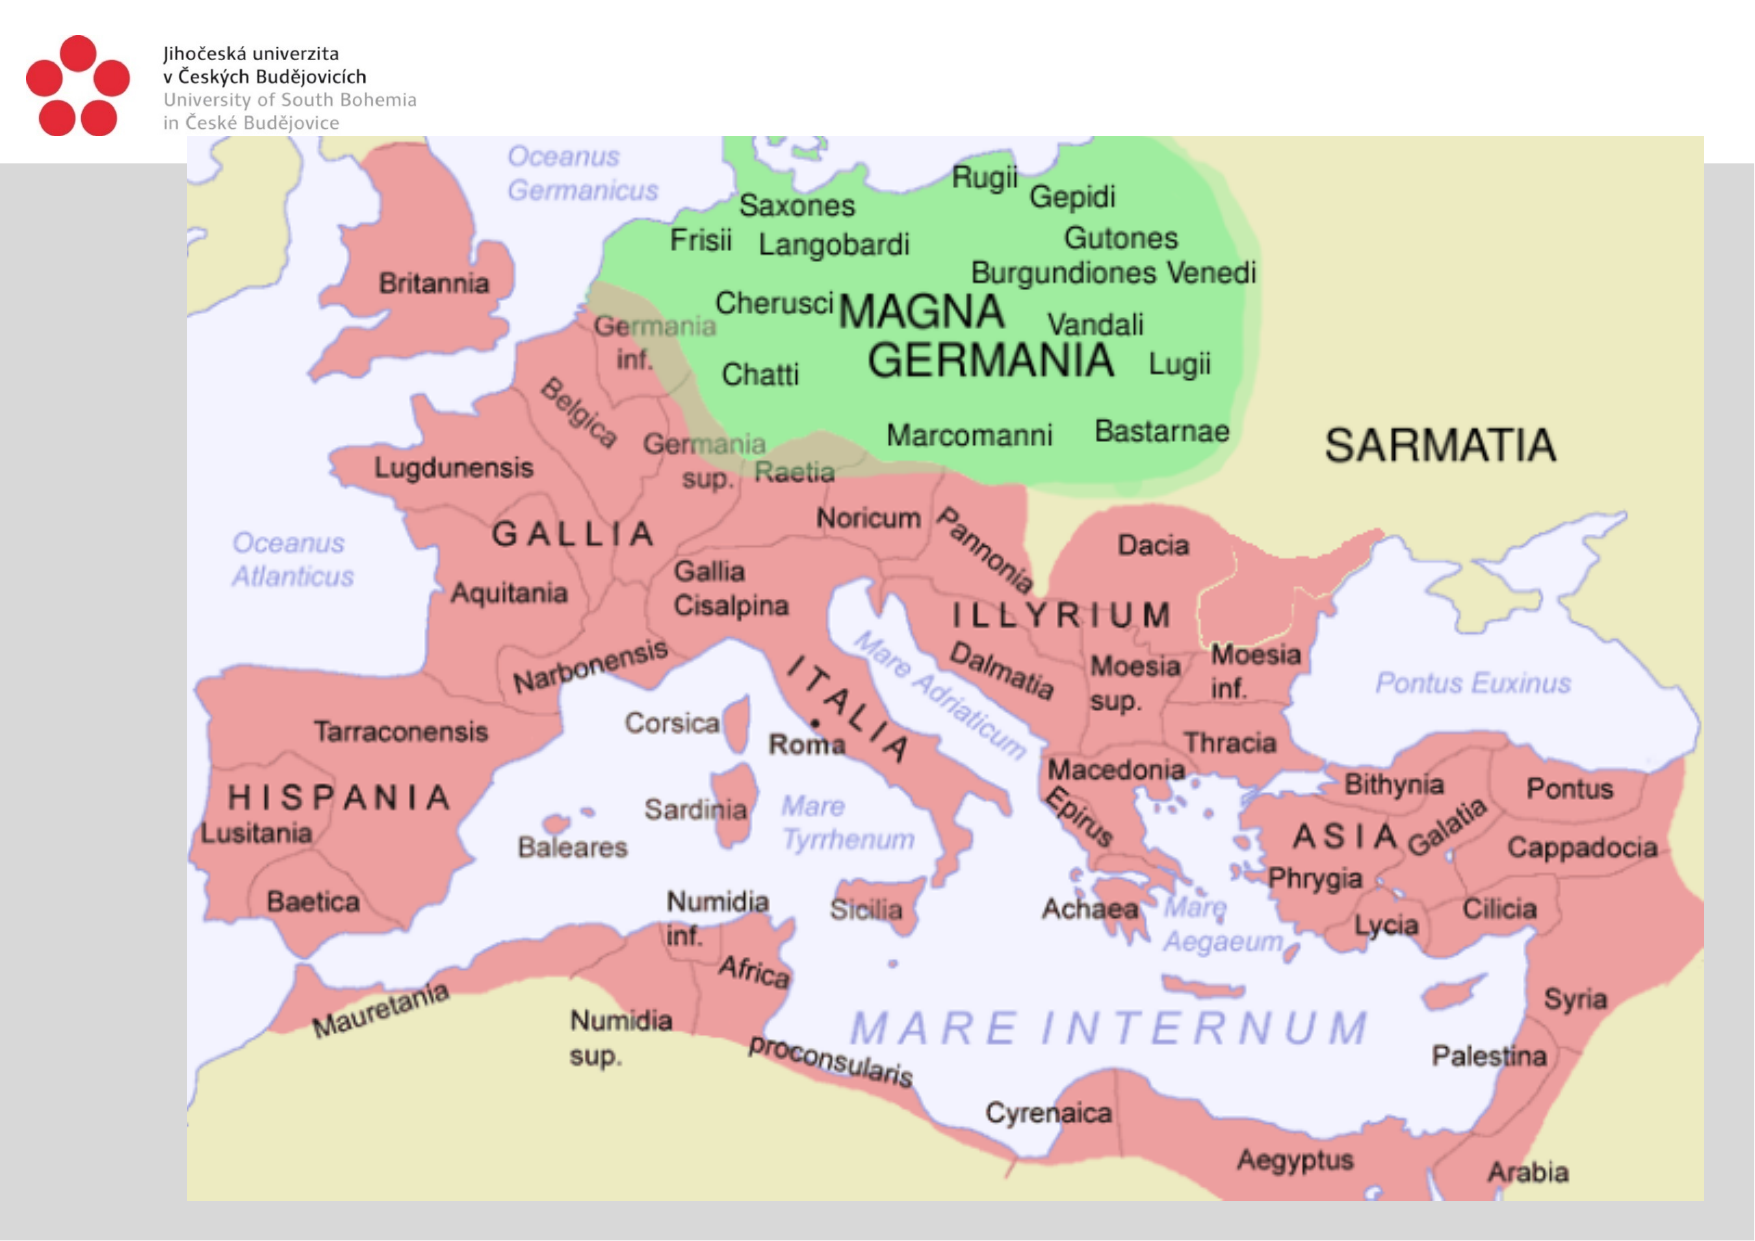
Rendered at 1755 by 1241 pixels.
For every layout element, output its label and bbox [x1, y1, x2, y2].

picture [26, 35, 1705, 1201]
